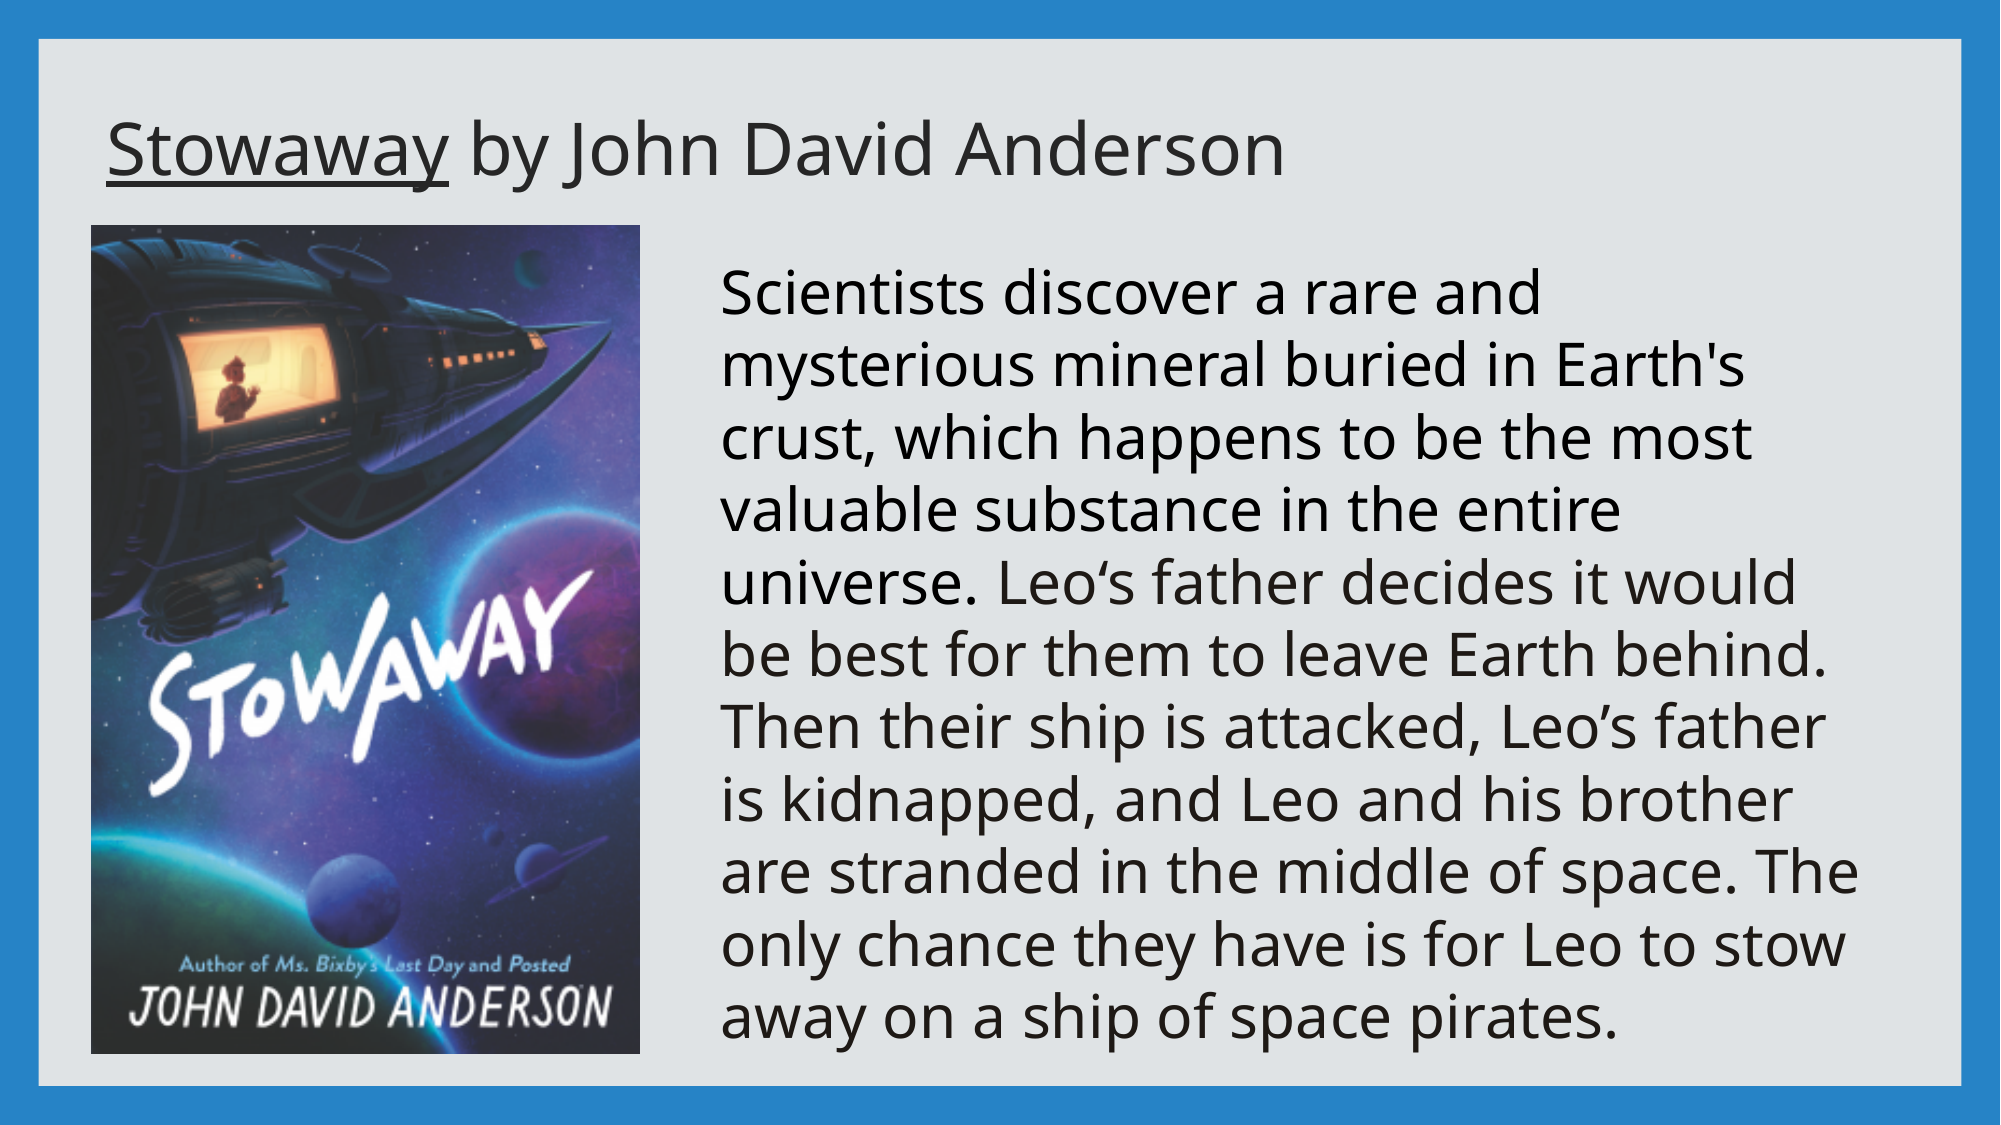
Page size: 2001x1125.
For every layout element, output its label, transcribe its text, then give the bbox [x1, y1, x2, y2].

title Stowaway by John David Anderson [91, 39, 1962, 265]
list Scientists discover a rare and mysterious mineral buried in Earth's crust, which happens to be the most valuable substance in the entire universe. Leo‘s father decides it would be best for them to leave Earth behind. Then their ship is attacked, Leo’s father is kidnapped, and Leo and his brother are stranded in the middle of space. The only chance they have is for Leo to stow away on a ship of space pirates. [705, 246, 1882, 861]
picture [90, 225, 640, 1054]
